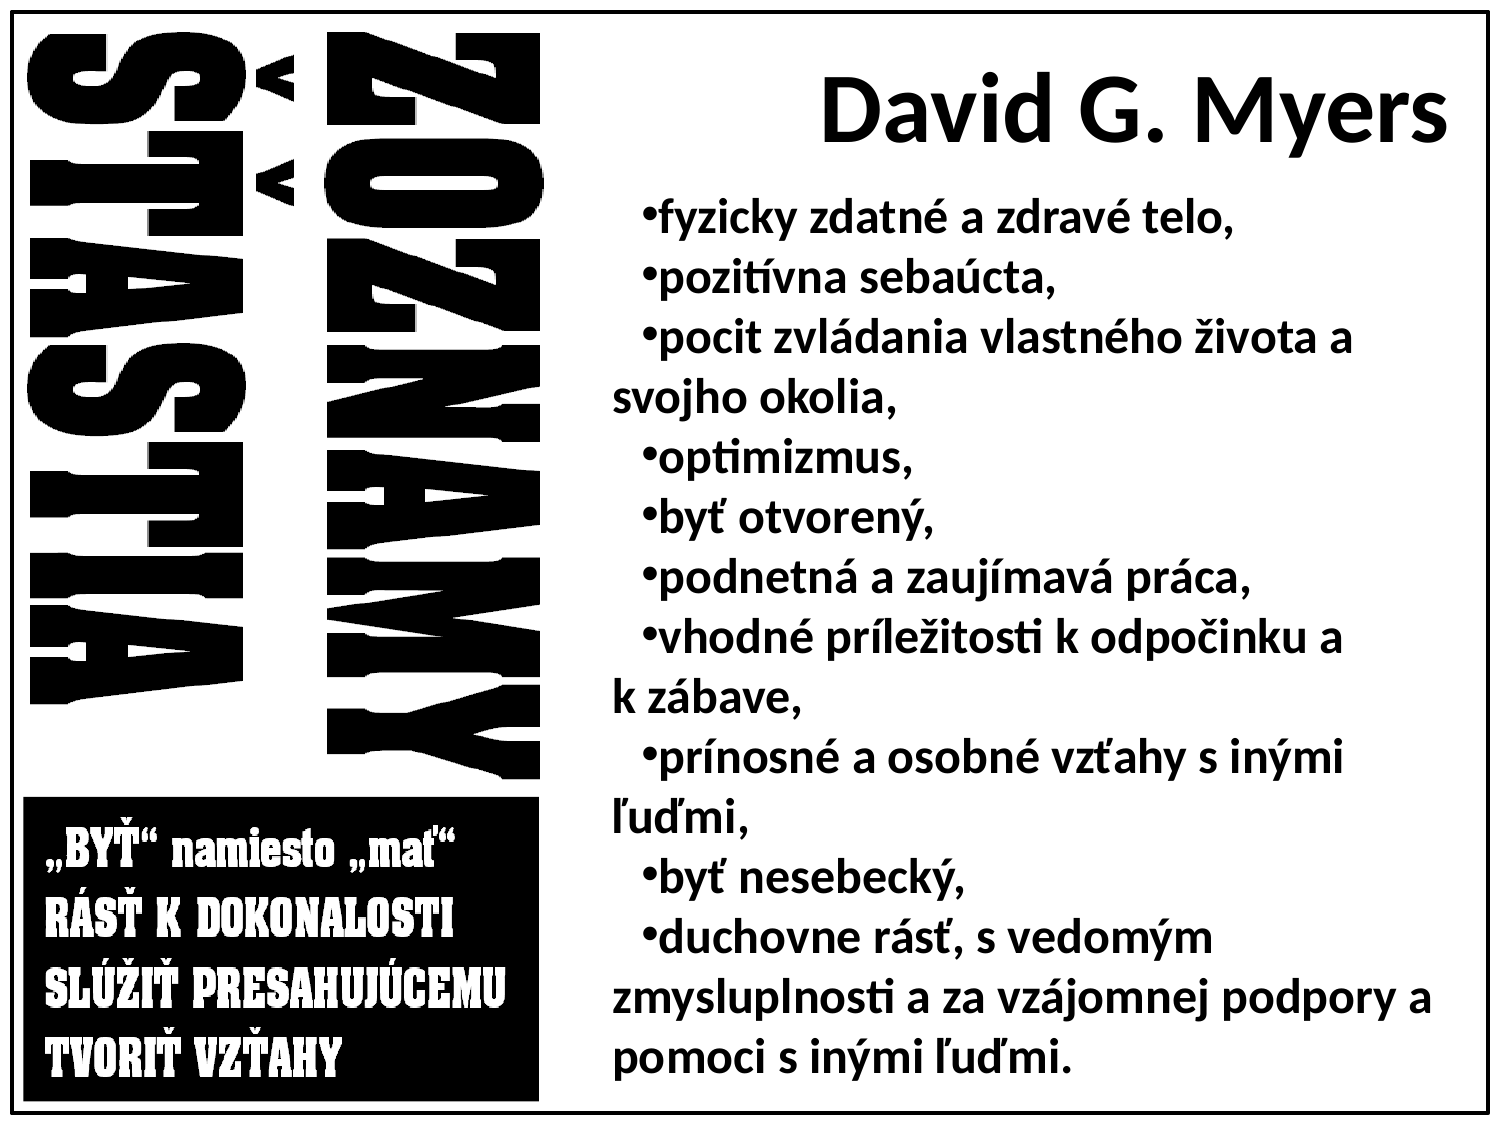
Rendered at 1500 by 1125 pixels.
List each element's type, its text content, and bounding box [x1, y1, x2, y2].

text_box David G. Myers [649, 35, 1465, 170]
picture [0, 0, 645, 1102]
text_box [531, 876, 541, 1104]
text_box [10, 10, 1490, 1115]
text_box fyzicky zdatné a zdravé telo, pozitívna sebaúcta, pocit zvládania vlastného života a svojho okolia, optimizmus, byť otvorený, podnetná a zaujímavá práca, vhodné príležitosti k odpočinku a k zábave, prínosné a osobné vzťahy s inými ľuďmi, byť nesebecký, duchovne rásť, s vedomým zmysluplnosti a za vzájomnej podpory a pomoci s inými ľuďmi. [597, 175, 1453, 1091]
